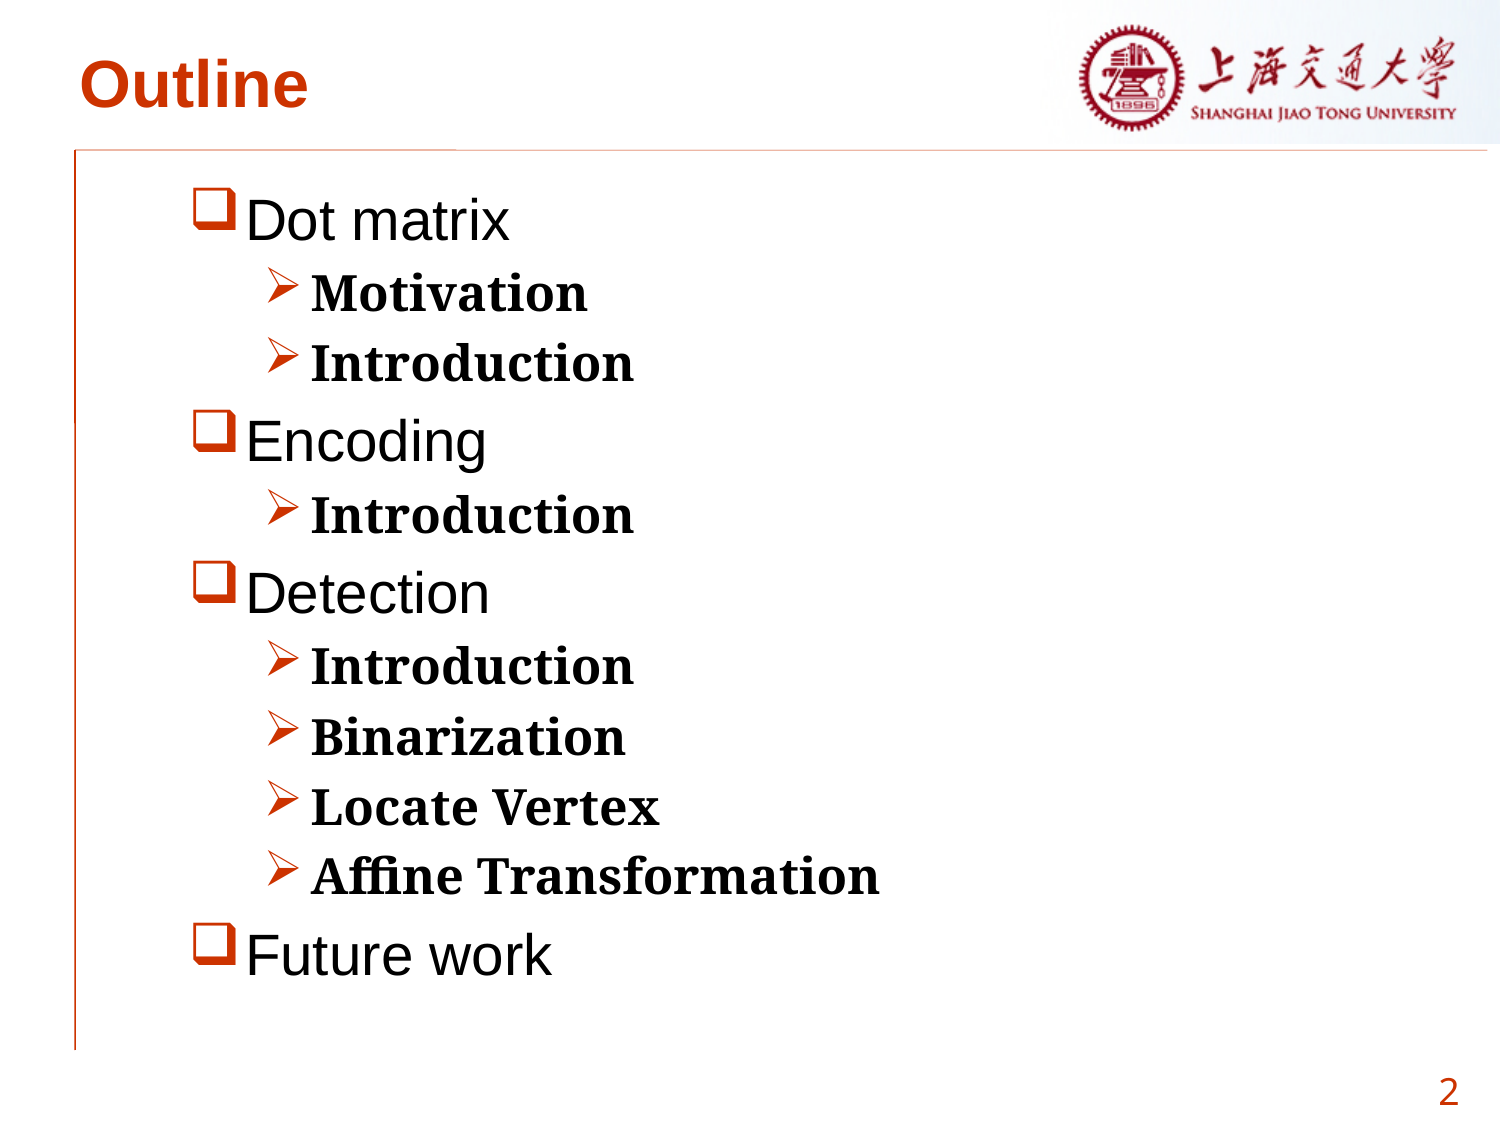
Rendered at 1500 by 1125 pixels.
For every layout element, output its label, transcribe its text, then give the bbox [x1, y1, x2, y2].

picture [1040, 0, 1500, 144]
slide_number 2 [1350, 1074, 1475, 1113]
list Dot matrix Motivation Introduction Encoding Introduction Detection Introduction Binarization Locate Vertex Affine Transformation Future work [173, 174, 1308, 973]
title Outline [64, 6, 1417, 157]
